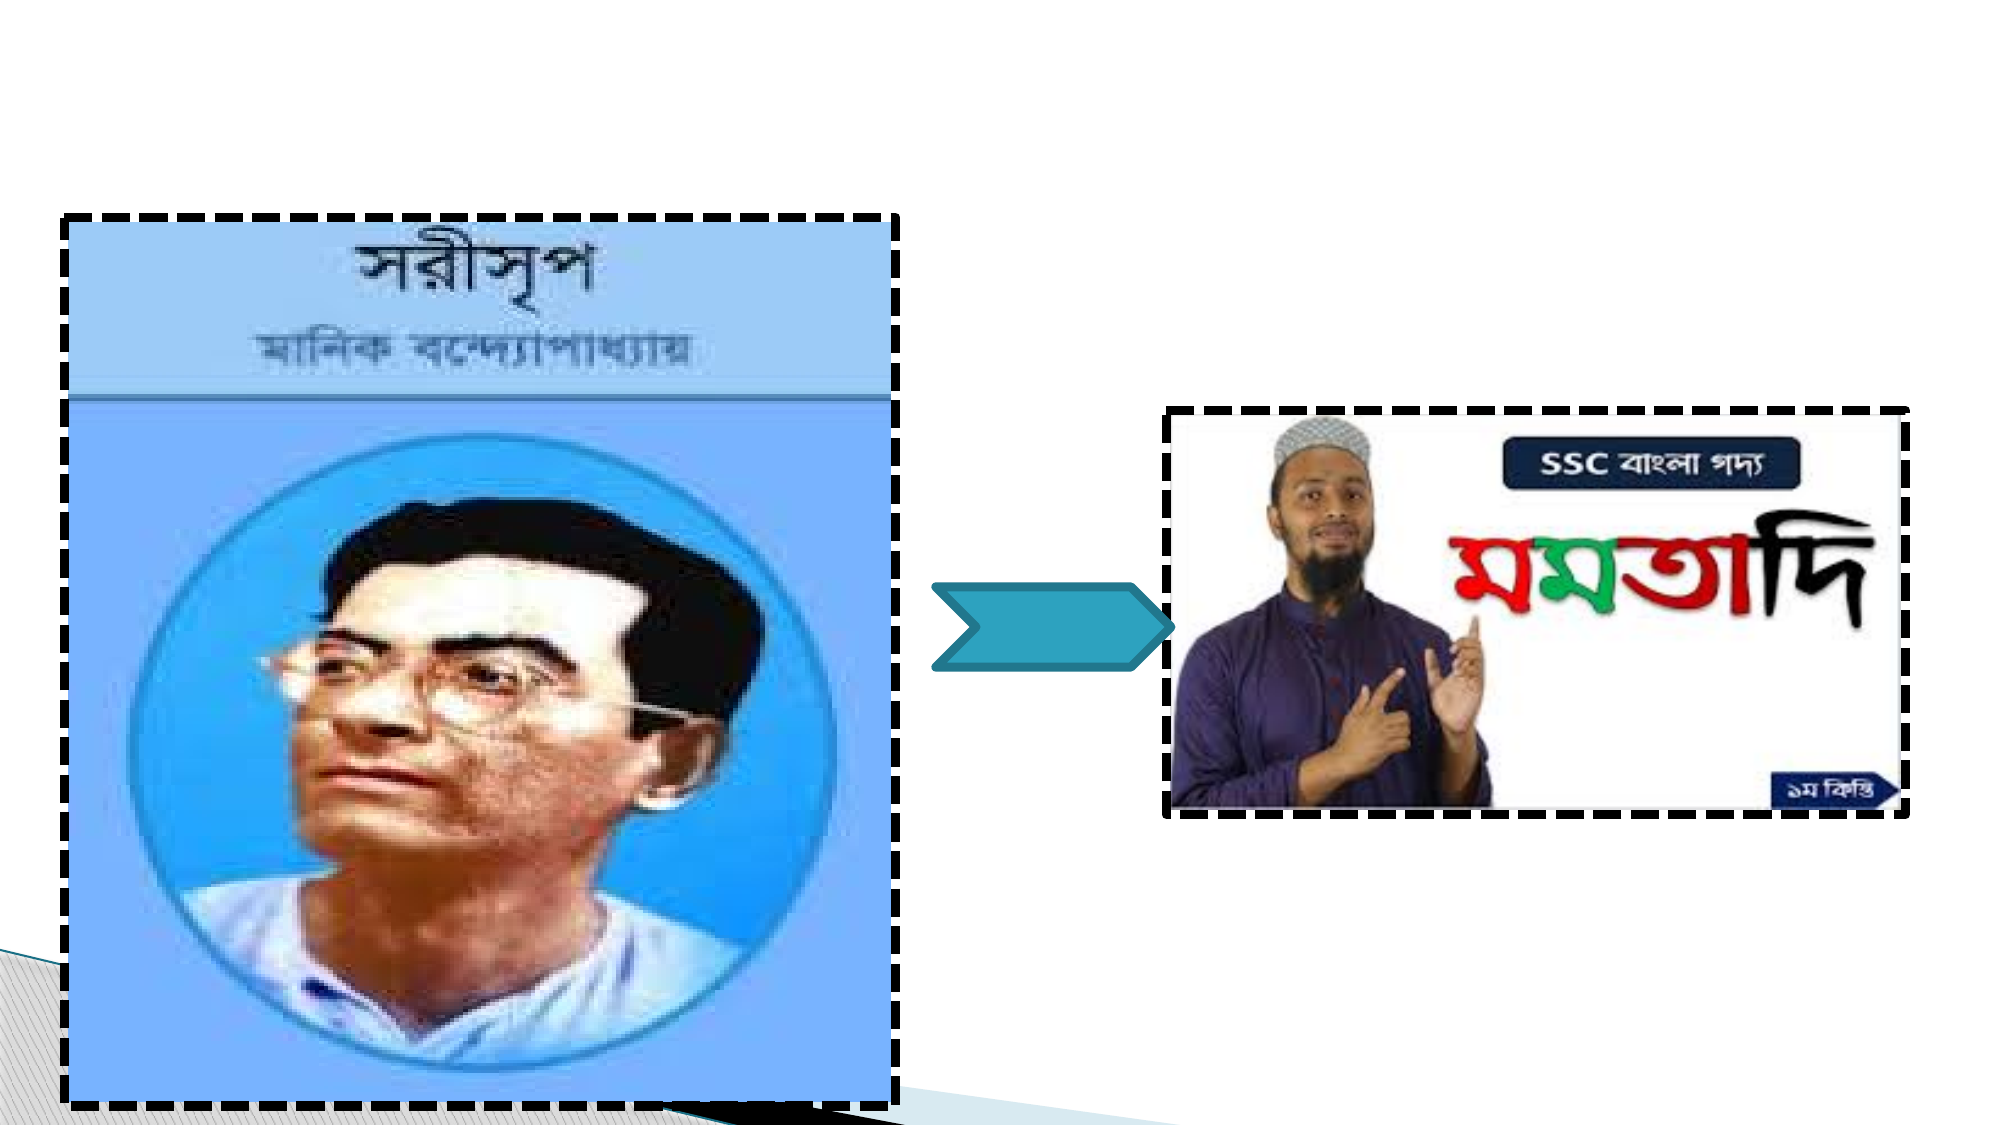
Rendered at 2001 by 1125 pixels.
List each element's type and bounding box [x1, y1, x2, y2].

text_box [931, 582, 1164, 672]
picture [68, 221, 892, 1102]
picture [1170, 414, 1901, 810]
